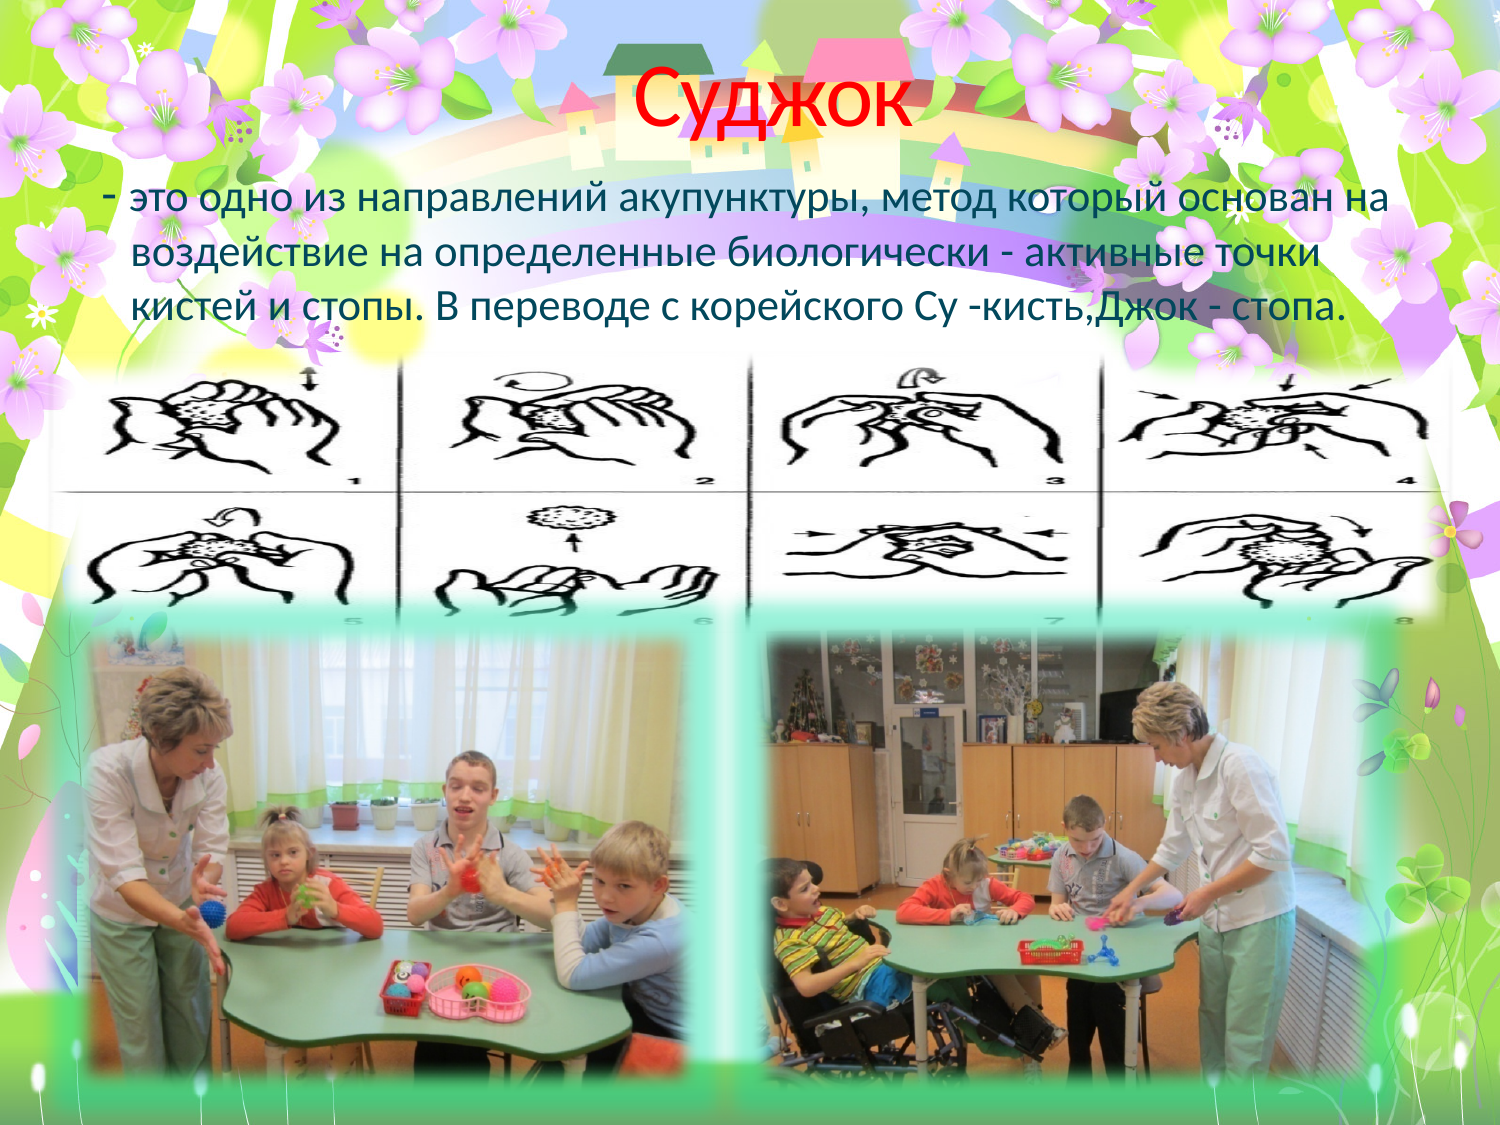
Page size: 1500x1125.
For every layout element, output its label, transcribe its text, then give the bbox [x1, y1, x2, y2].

picture [47, 352, 1454, 1095]
list - это одно из направлений акупунктуры, метод который основан на воздействие на определенные биологически - активные точки кистей и стопы. В переводе с корейского Су -кисть,Джок - стопа. [75, 153, 1425, 340]
title Суджок [74, 24, 1425, 153]
